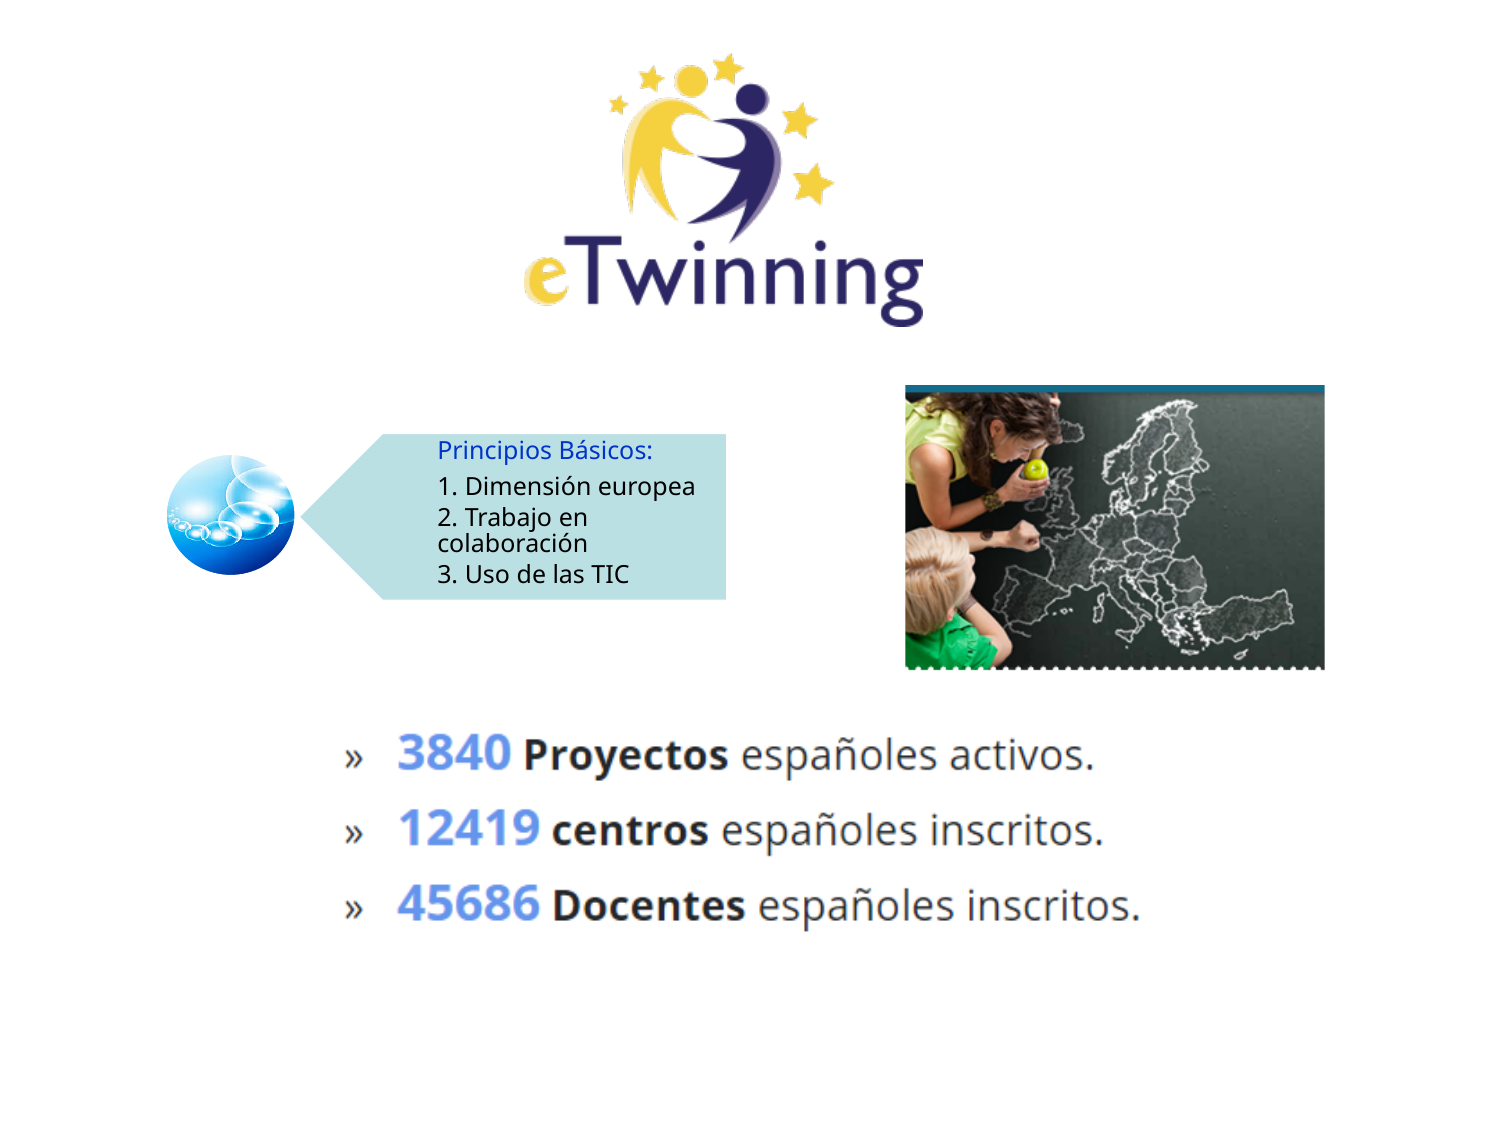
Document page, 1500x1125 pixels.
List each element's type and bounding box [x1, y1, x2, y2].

picture [312, 683, 1184, 990]
text_box [164, 452, 297, 578]
picture [905, 385, 1325, 671]
text_box [297, 428, 729, 602]
picture [524, 53, 923, 327]
